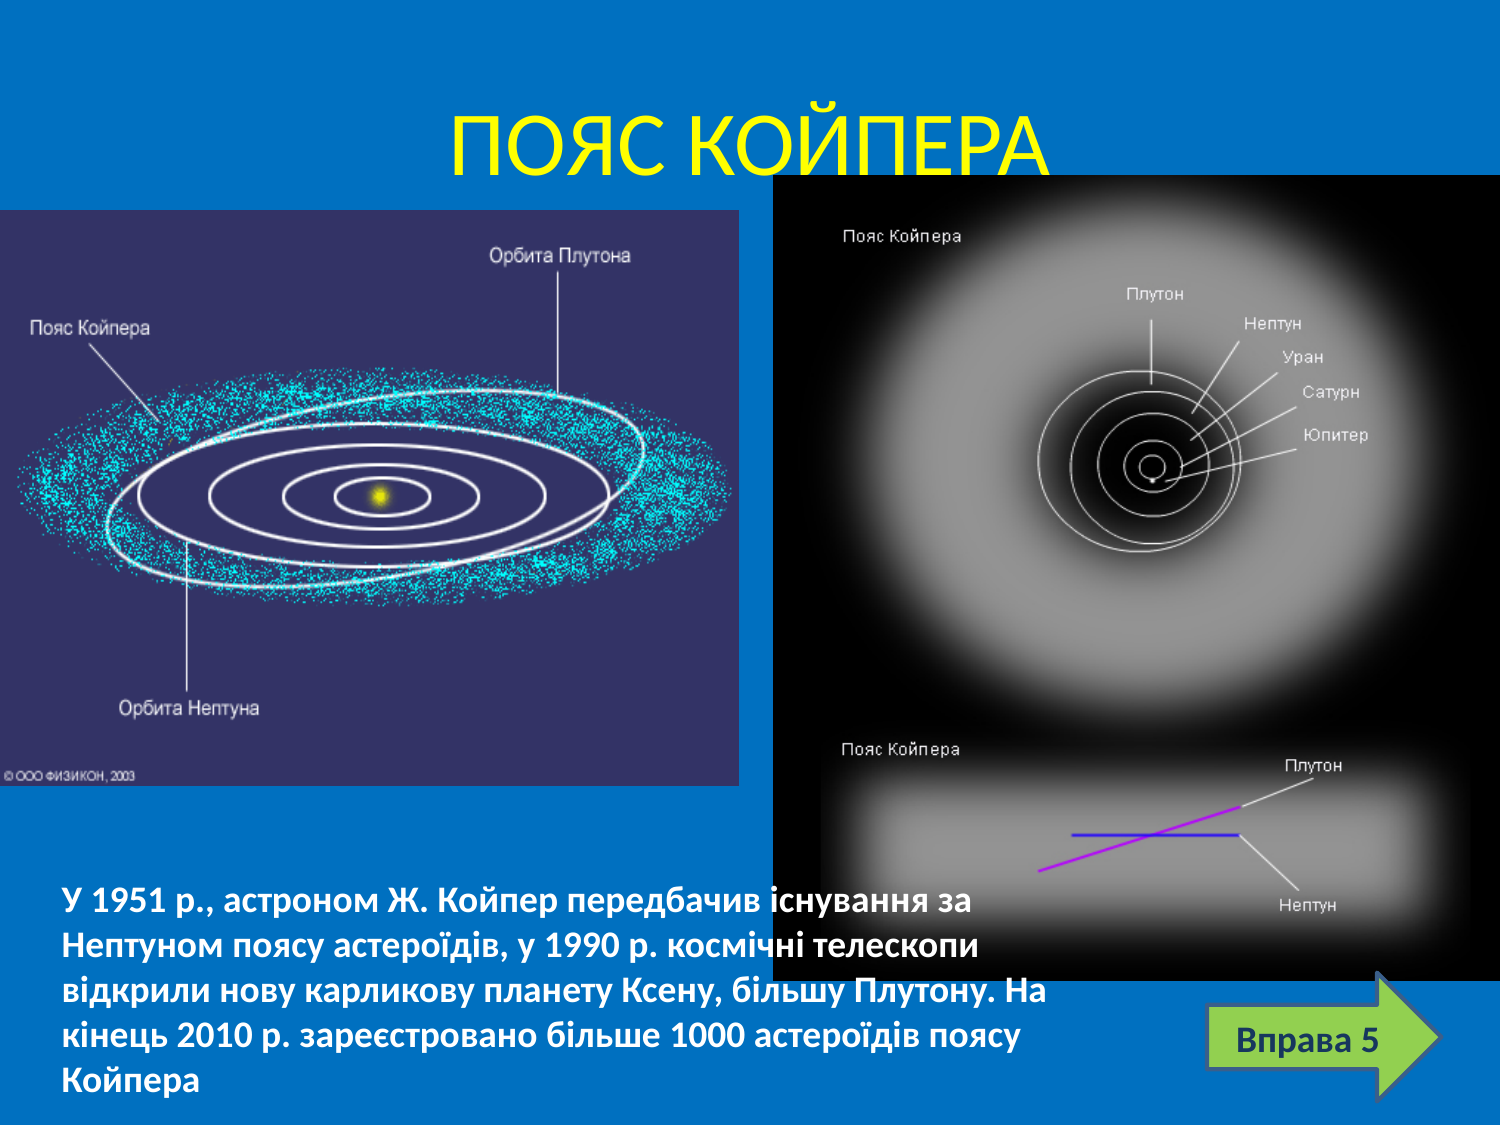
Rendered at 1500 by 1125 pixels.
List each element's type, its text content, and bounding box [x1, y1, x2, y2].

text_box У 1951 р., астроном Ж. Койпер передбачив існування за Нептуном поясу астероїдів, у 1990 р. космічні телескопи відкрили нову карликову планету Ксену, більшу Плутону. На кінець 2010 р. зареєстровано більше 1000 астероїдів поясу Койпера [46, 867, 1090, 1107]
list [0, 210, 739, 786]
text_box Вправа 5 [1204, 988, 1444, 1104]
picture [773, 175, 1500, 981]
title ПОЯС КОЙПЕРА [75, 45, 1425, 233]
